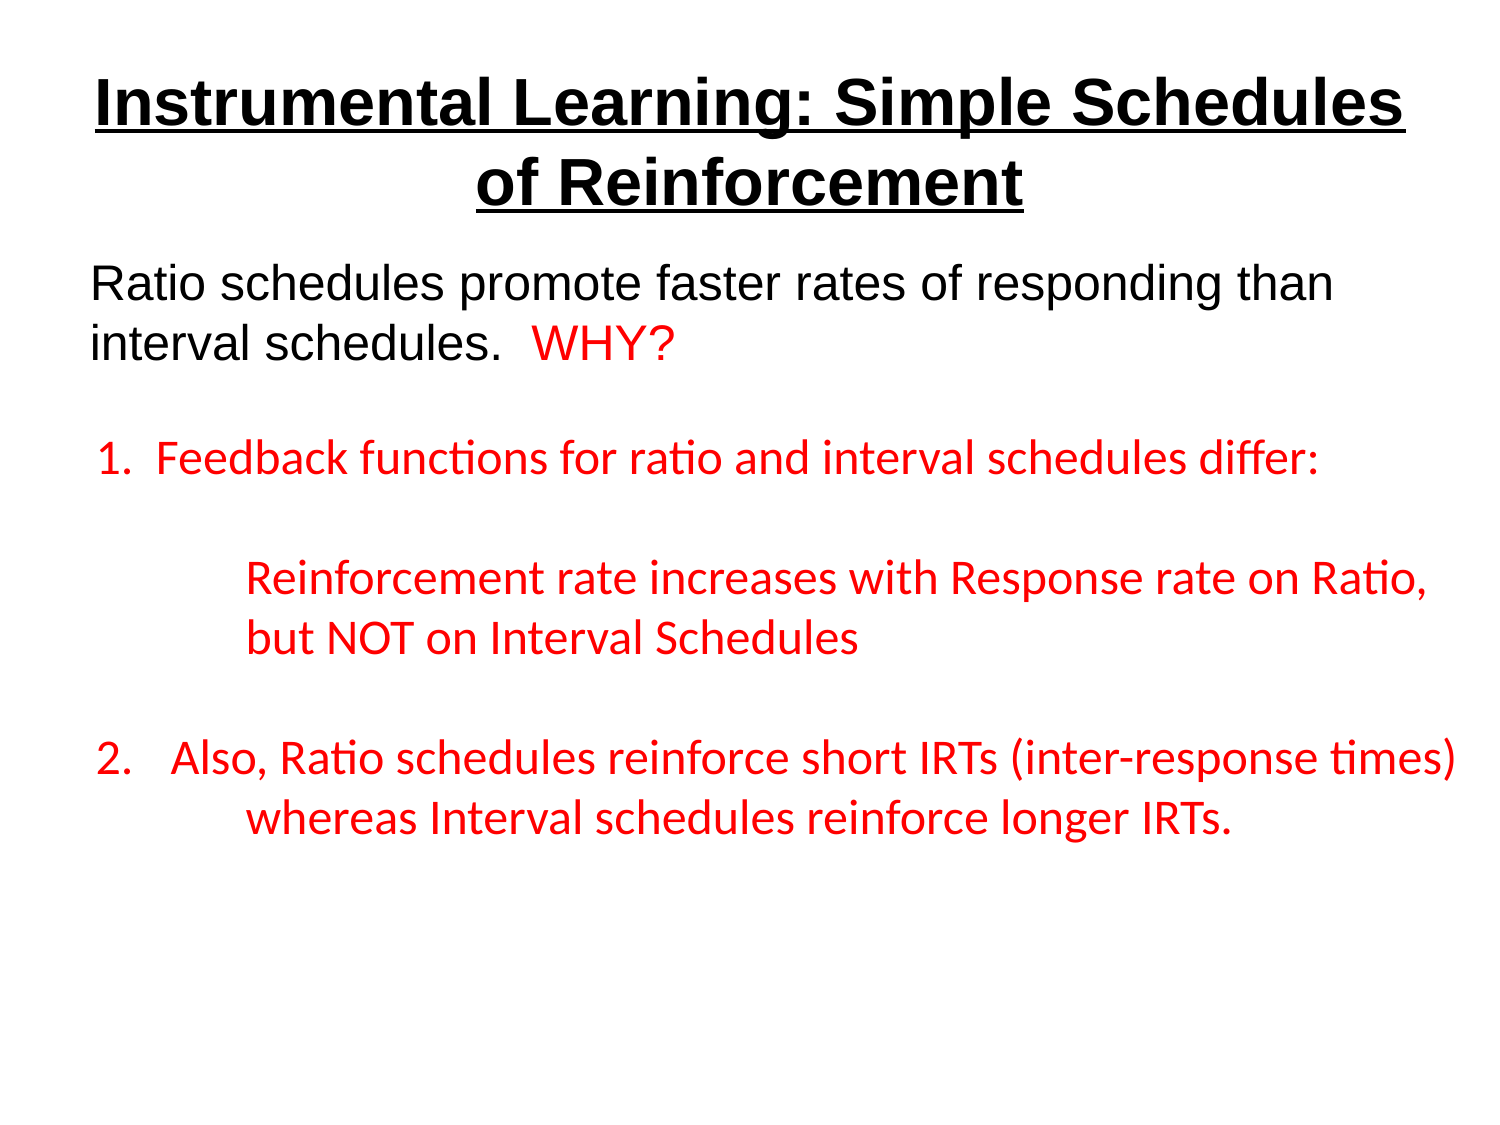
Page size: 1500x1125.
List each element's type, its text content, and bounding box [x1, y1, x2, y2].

title Instrumental Learning: Simple Schedules of Reinforcement [75, 45, 1425, 233]
text_box 1. Feedback functions for ratio and interval schedules differ: Reinforcement rate increases with Response rate on Ratio, but NOT on Interval Schedules Also, Ratio schedules reinforce short IRTs (inter-response times) whereas Interval schedules reinforce longer IRTs. [80, 416, 1474, 852]
text_box Ratio schedules promote faster rates of responding than interval schedules. WHY? [74, 242, 1399, 378]
